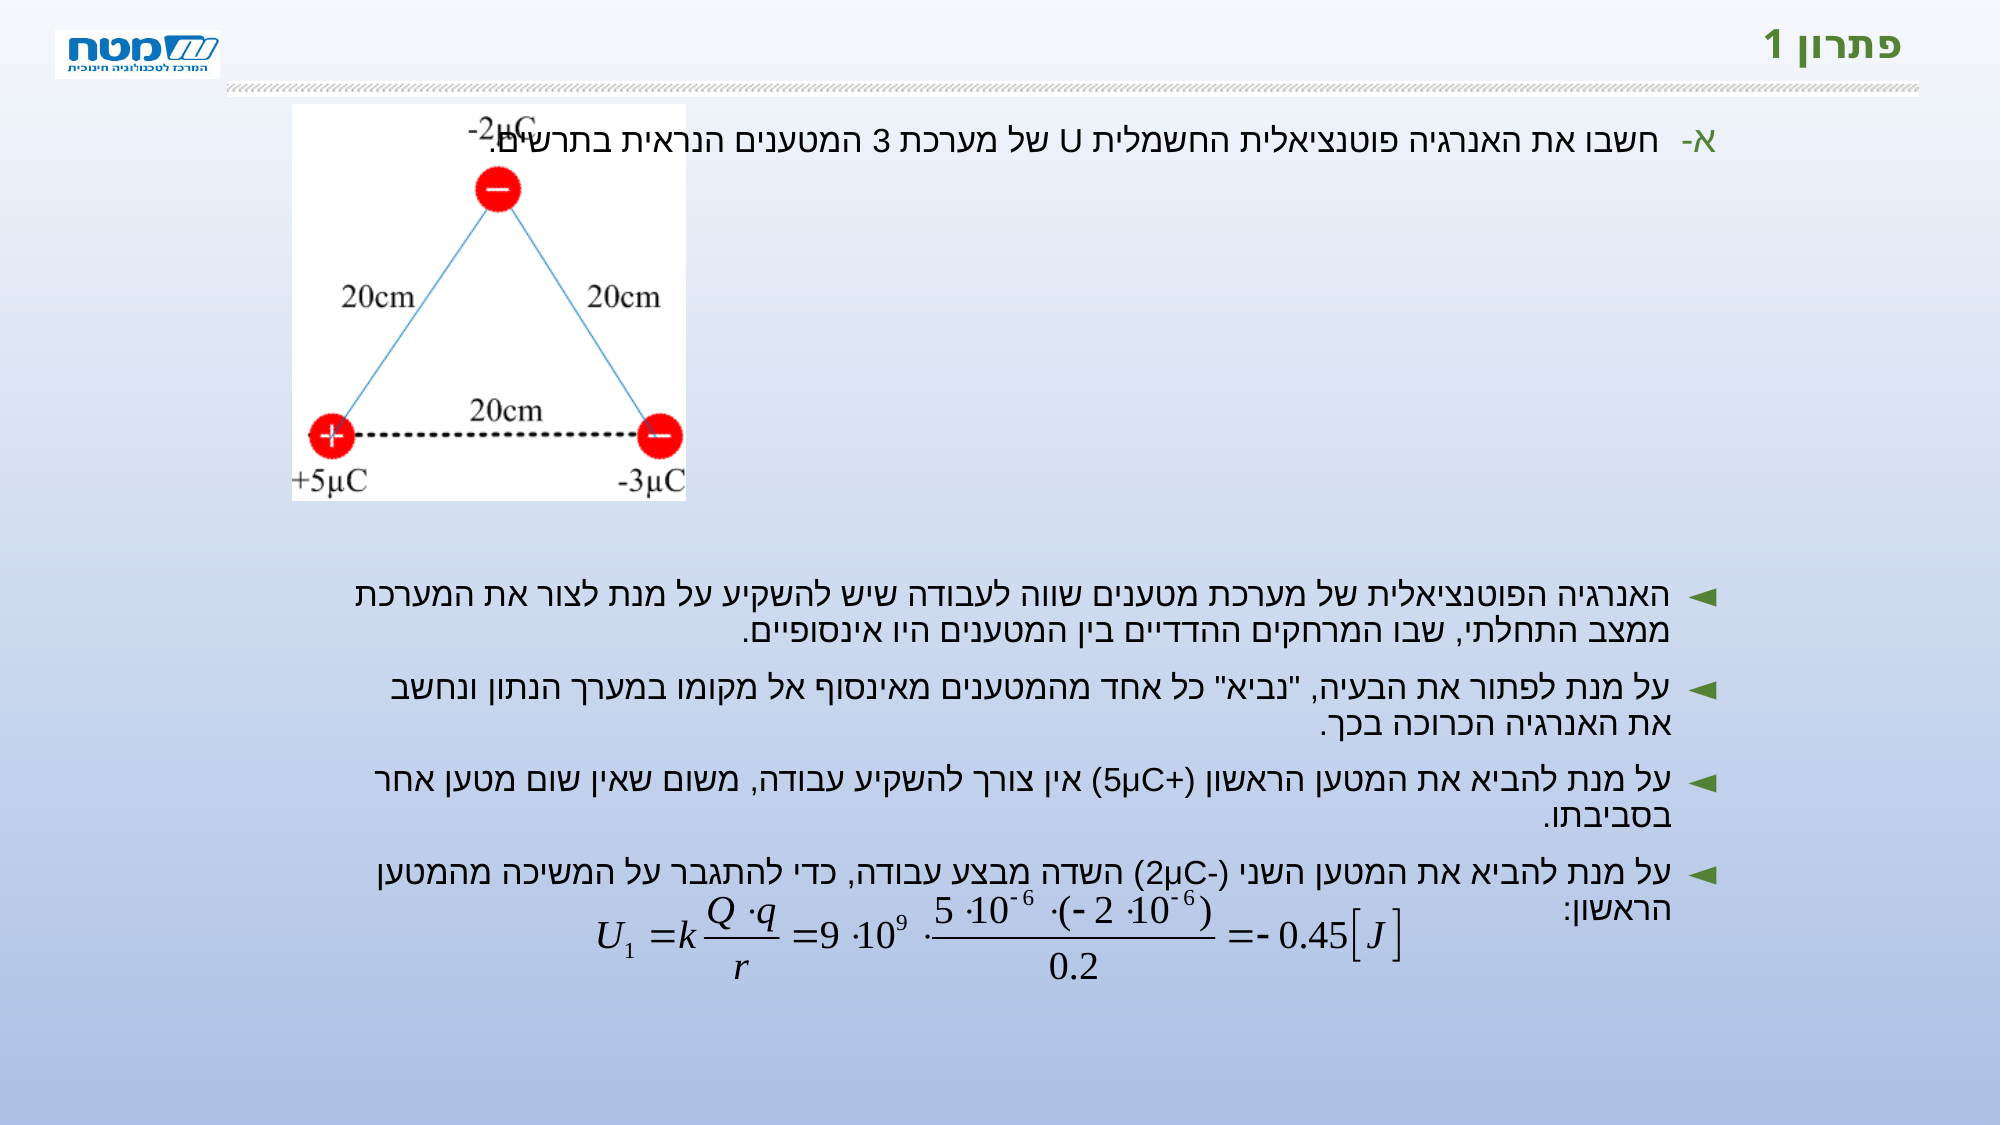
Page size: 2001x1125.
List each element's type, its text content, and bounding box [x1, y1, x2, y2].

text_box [592, 881, 1408, 988]
picture [292, 104, 686, 501]
title פתרון 1 [237, 15, 1918, 75]
picture [55, 30, 220, 79]
list חשבו את האנרגיה פוטנציאלית החשמלית U של מערכת 3 המטענים הנראית בתרשים. האנרגיה הפוטנציאלית של מערכת מטענים שווה לעבודה שיש להשקיע על מנת לצור את המערכת ממצב התחלתי, שבו המרחקים ההדדיים בין המטענים היו אינסופיים. על מנת לפתור את הבעיה, "נביא" כל אחד מהמטענים מאינסוף אל מקומו במערך הנתון ונחשב את האנרגיה הכרוכה בכך. על מנת להביא את המטען הראשון (+5μC) אין צורך להשקיע עבודה, משום שאין שום מטען אחר בסביבתו. על מנת להביא את המטען השני (-2μC) השדה מבצע עבודה, כדי להתגבר על המשיכה מהמטען הראשון: [324, 116, 1732, 1082]
picture [227, 81, 1919, 97]
